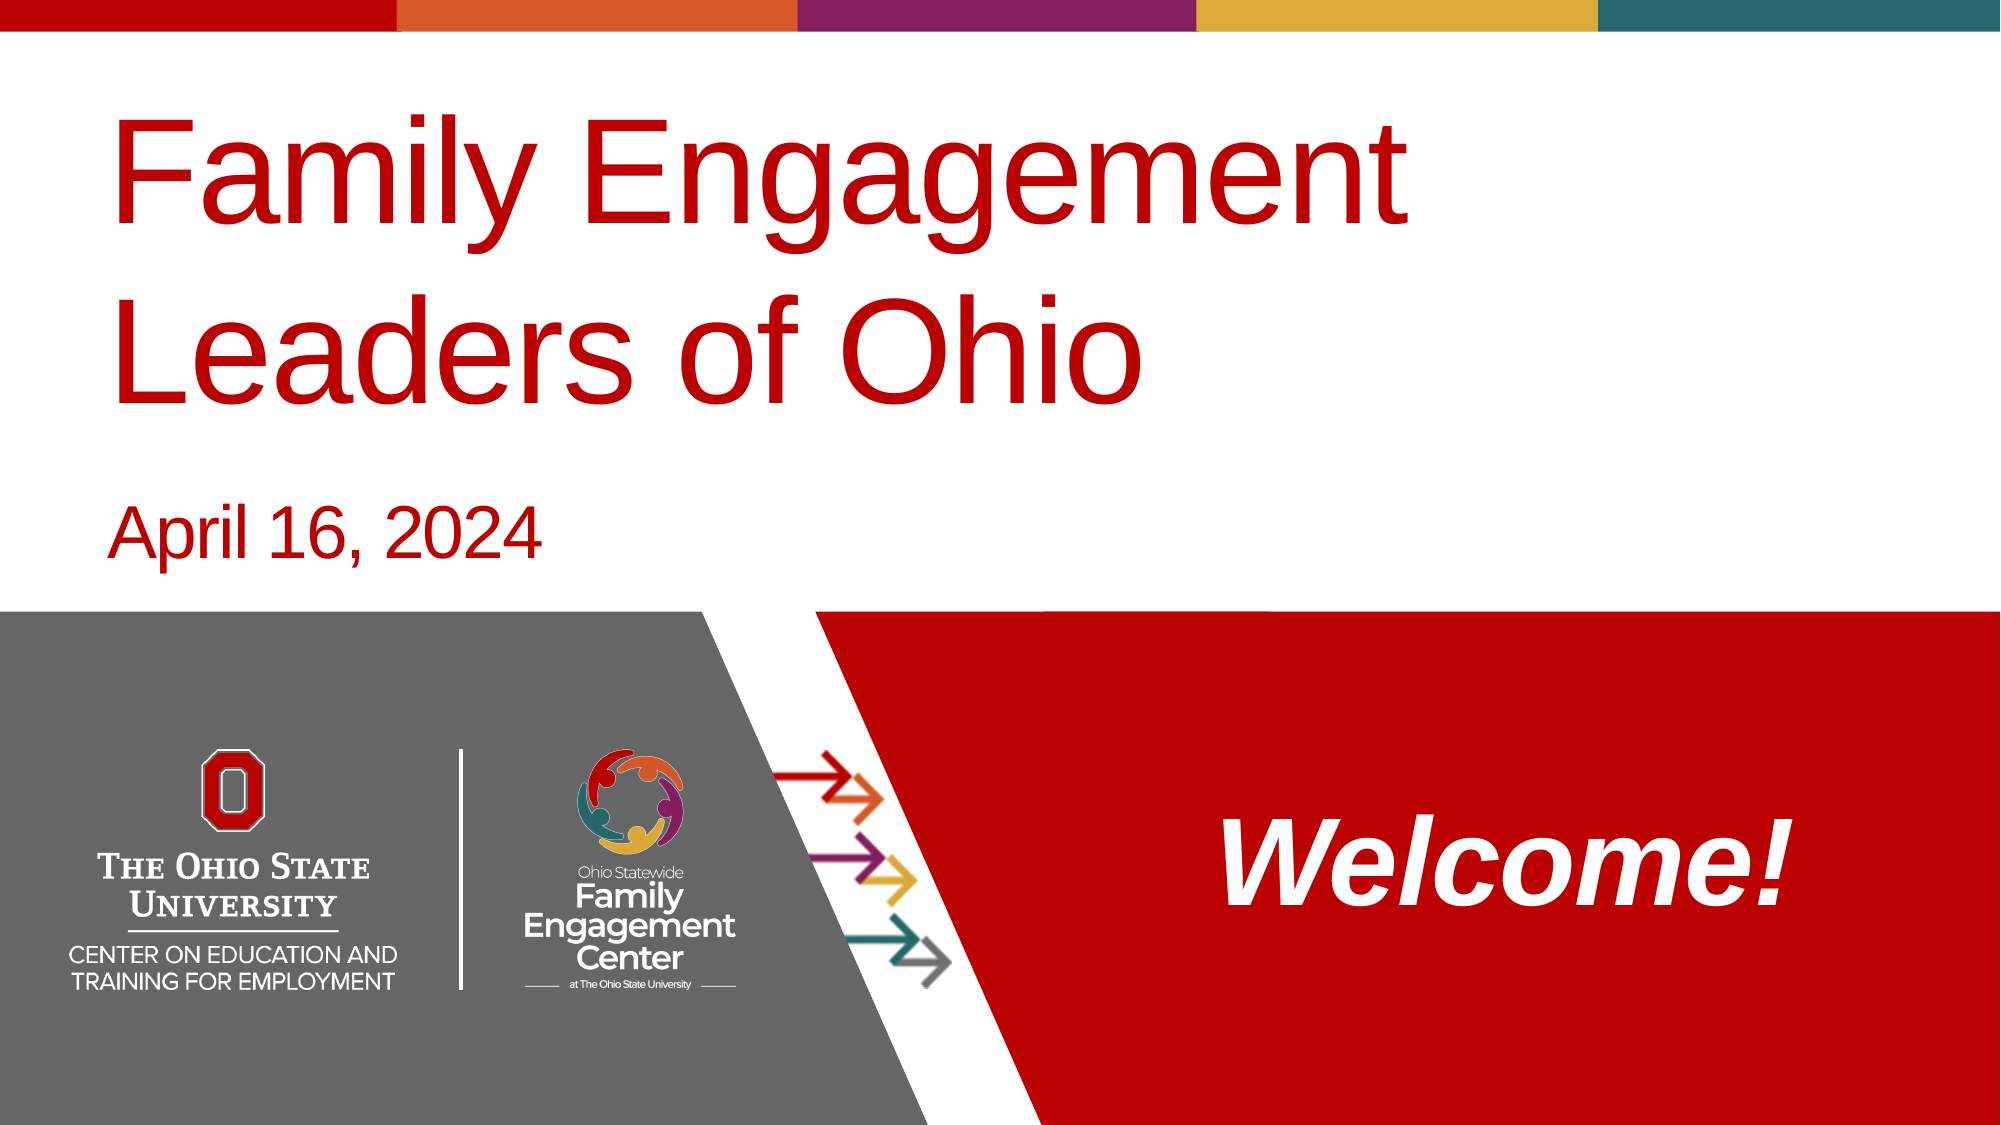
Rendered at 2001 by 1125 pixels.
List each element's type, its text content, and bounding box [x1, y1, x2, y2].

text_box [0, 611, 2000, 1125]
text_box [0, 0, 2000, 32]
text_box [69, 749, 736, 990]
text_box Family Engagement Leaders of Ohio April 16, 2024 [93, 66, 1900, 582]
